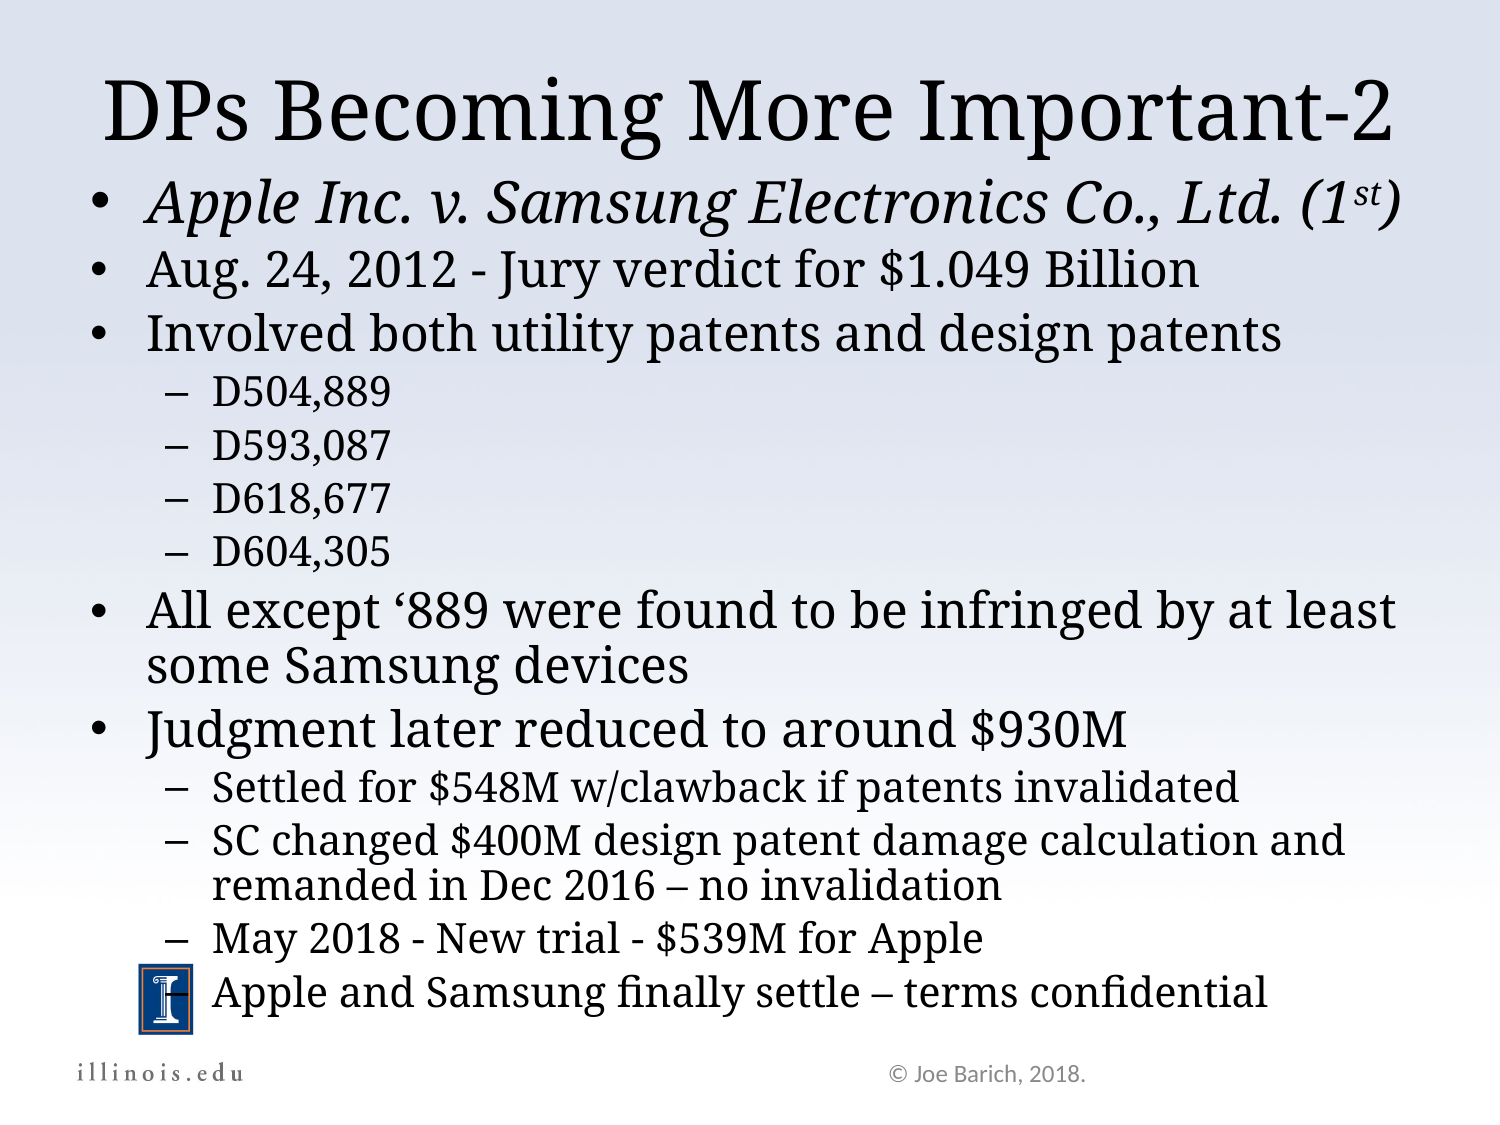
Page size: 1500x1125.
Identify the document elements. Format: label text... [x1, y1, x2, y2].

title DPs Becoming More Important-2 [74, 52, 1426, 156]
list Apple Inc. v. Samsung Electronics Co., Ltd. (1st) Aug. 24, 2012 - Jury verdict for $1.049 Billion Involved both utility patents and design patents D504,889 D593,087 D618,677 D604,305 All except ‘889 were found to be infringed by at least some Samsung devices Judgment later reduced to around $930M Settled for $548M w/clawback if patents invalidated SC changed $400M design patent damage calculation and remanded in Dec 2016 – no invalidation May 2018 - New trial - $539M for Apple Apple and Samsung finally settle – terms confidential [74, 156, 1426, 1038]
footer © Joe Barich, 2018. [750, 1042, 1225, 1103]
picture [0, 0, 1500, 1125]
